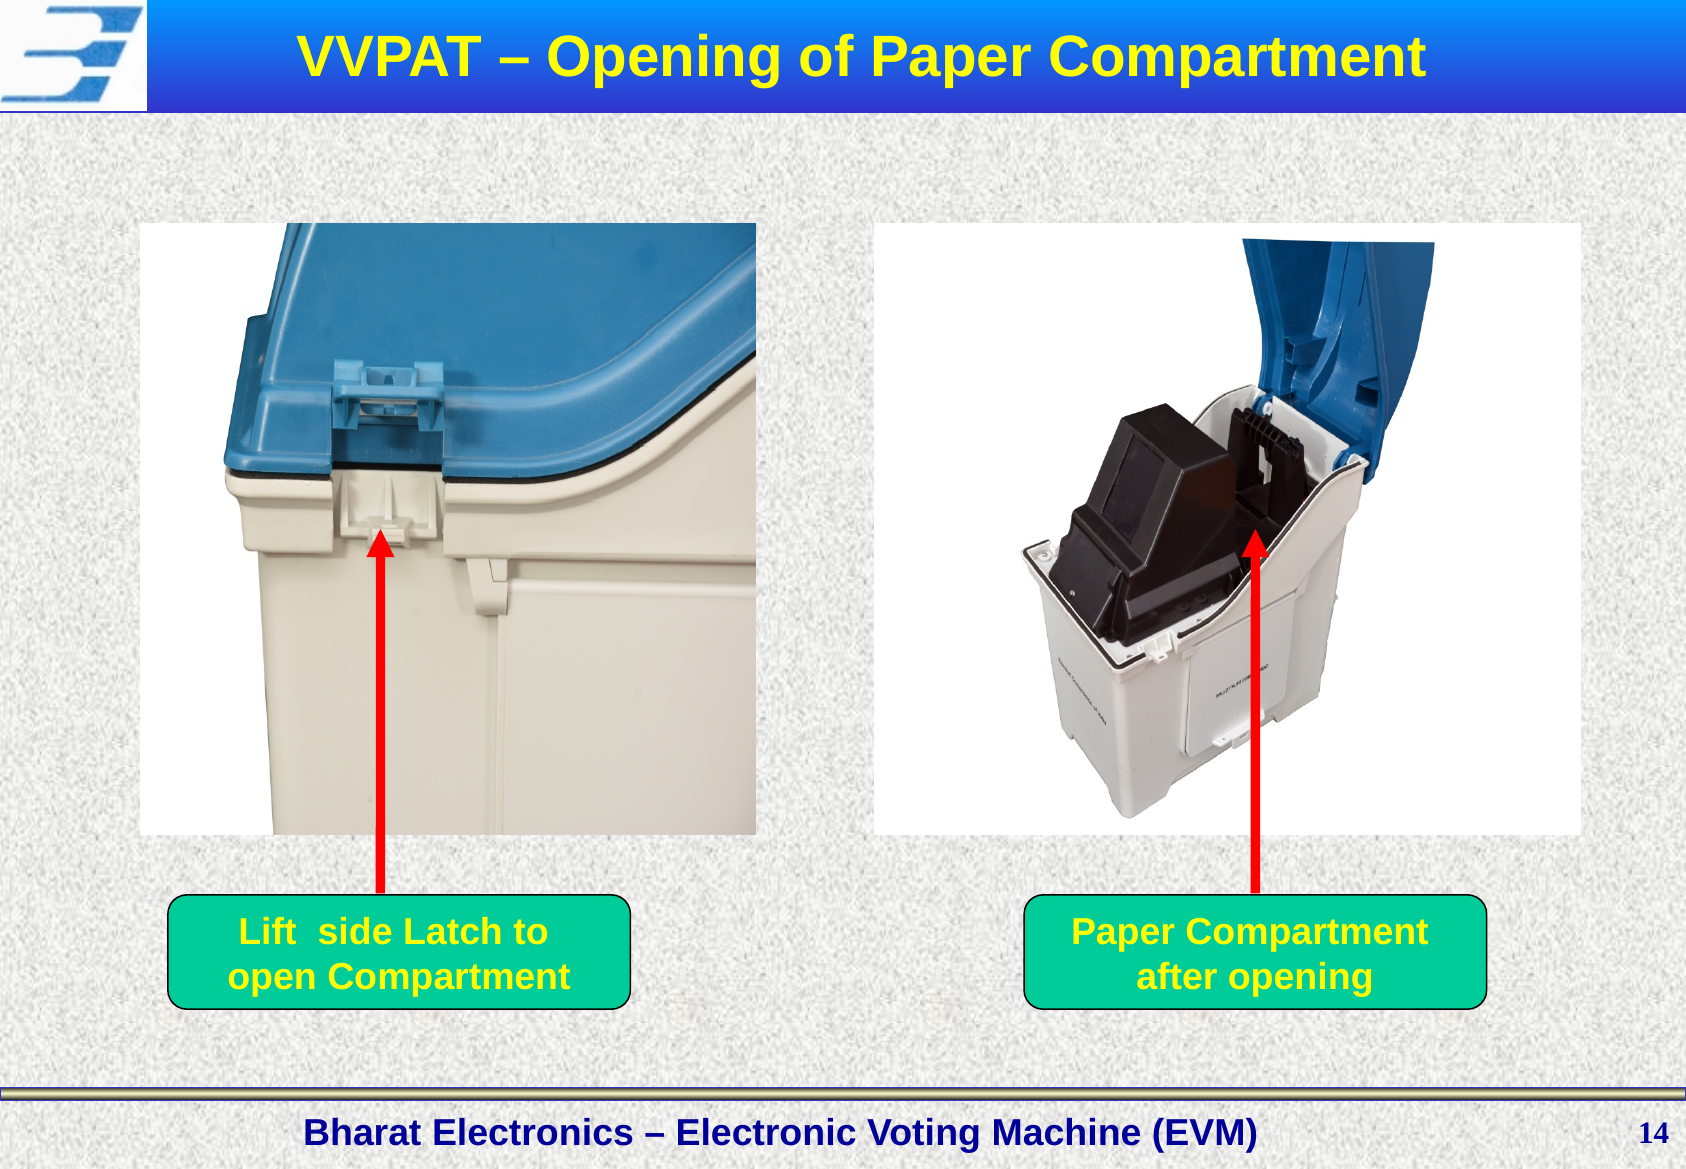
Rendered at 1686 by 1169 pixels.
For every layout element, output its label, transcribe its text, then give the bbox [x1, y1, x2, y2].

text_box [167, 528, 631, 1010]
picture [0, 1101, 1686, 1169]
picture [0, 113, 1686, 1087]
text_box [1023, 528, 1487, 1010]
text_box VVPAT – Opening of Paper Compartment [281, 10, 1443, 96]
picture [0, 0, 147, 111]
